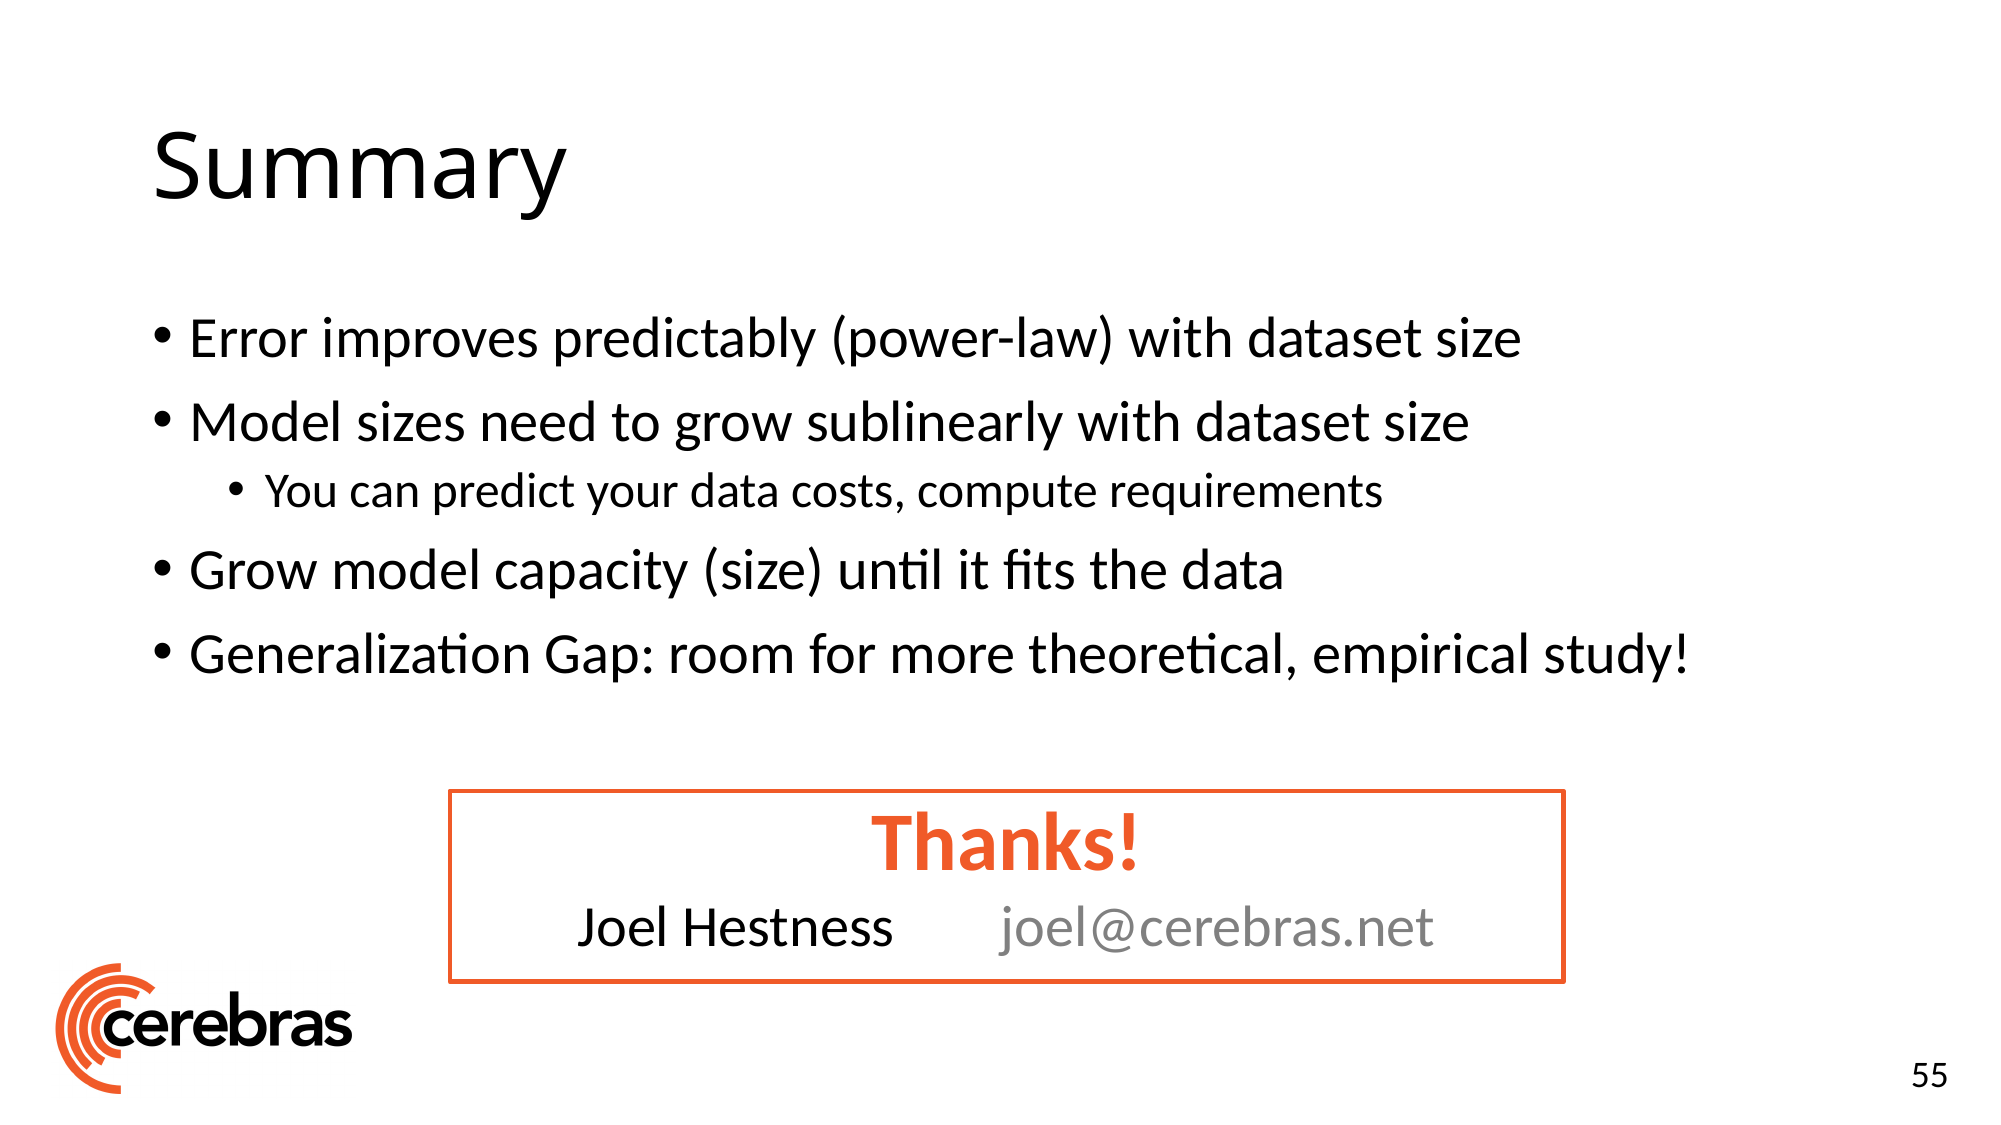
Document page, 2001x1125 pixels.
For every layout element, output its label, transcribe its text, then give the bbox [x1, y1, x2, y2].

picture [51, 960, 356, 1099]
list Error improves predictably (power-law) with dataset size Model sizes need to grow sublinearly with dataset size You can predict your data costs, compute requirements Grow model capacity (size) until it fits the data Generalization Gap: room for more theoretical, empirical study! [137, 299, 1863, 1014]
title Summary [137, 59, 1863, 278]
slide_number 55 [1513, 1042, 1964, 1103]
text_box Thanks! Joel Hestness joel@cerebras.net [449, 790, 1564, 982]
